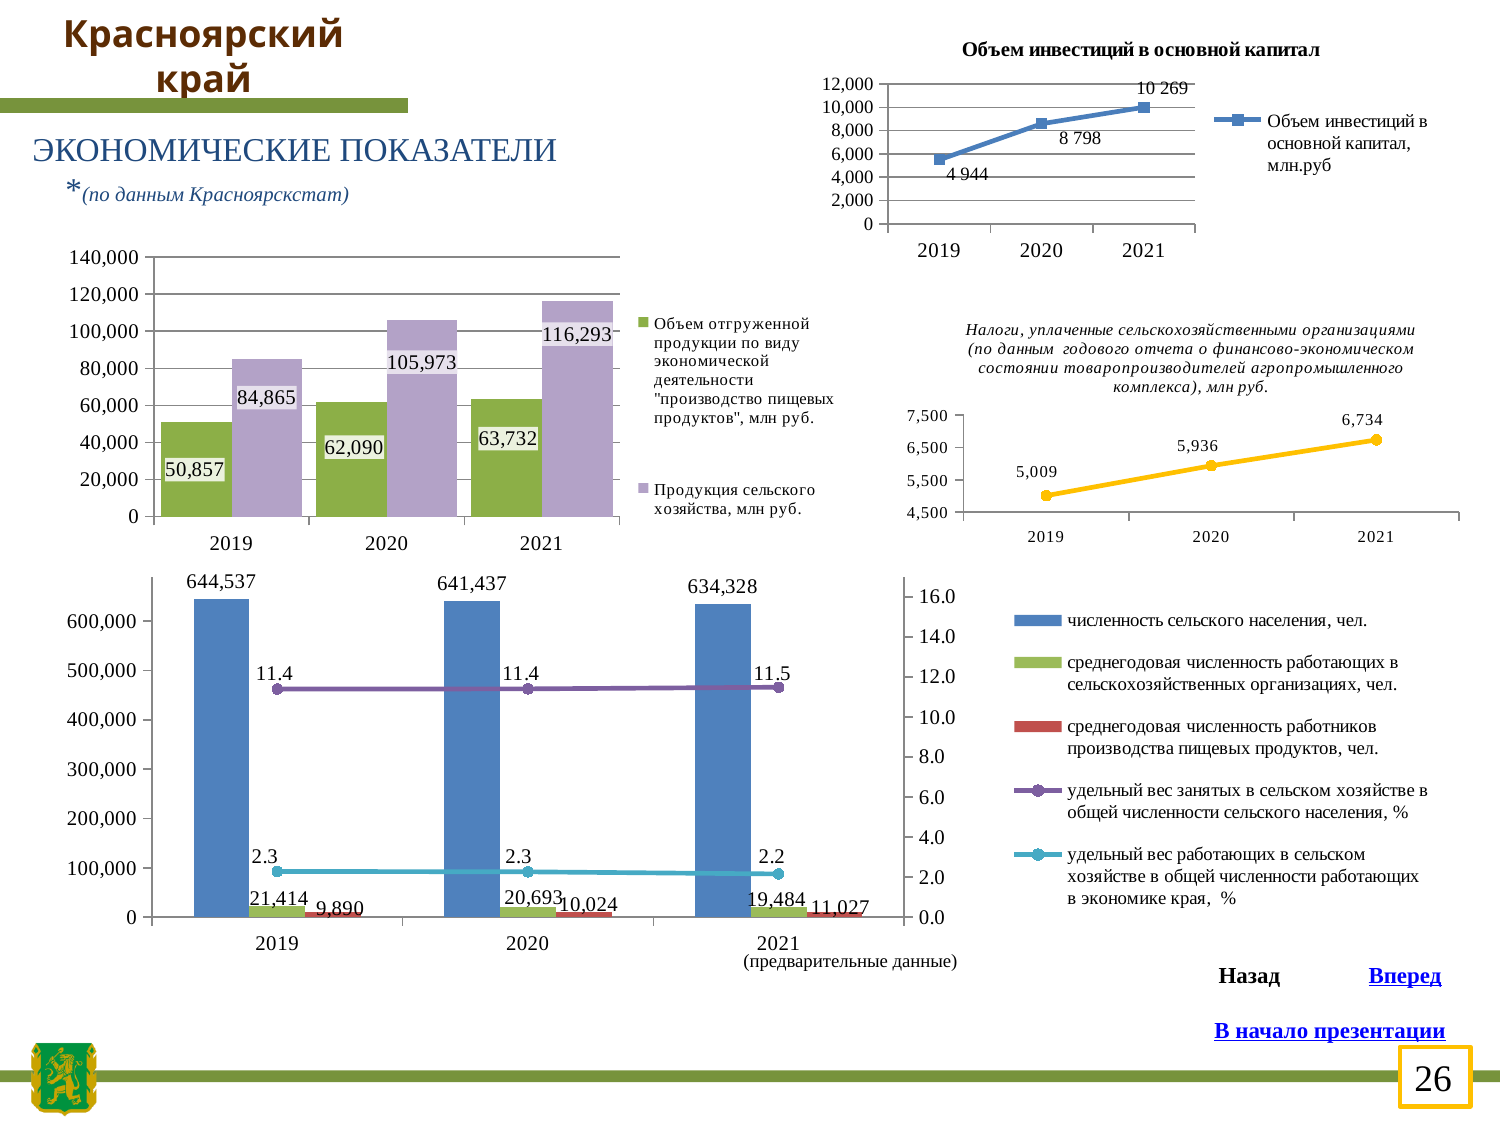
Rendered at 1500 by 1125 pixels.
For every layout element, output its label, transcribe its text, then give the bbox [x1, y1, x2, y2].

text_box ЭКОНОМИЧЕСКИЕ ПОКАЗАТЕЛИ *(по данным Красноярскстат) [29, 125, 715, 212]
title Красноярский край [0, 19, 408, 91]
chart [894, 302, 1471, 551]
text_box (предварительные данные) [738, 967, 963, 975]
text_box Назад Вперед В начало презентации [1165, 925, 1495, 1041]
chart [0, 18, 1448, 961]
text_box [0, 1041, 1500, 1118]
